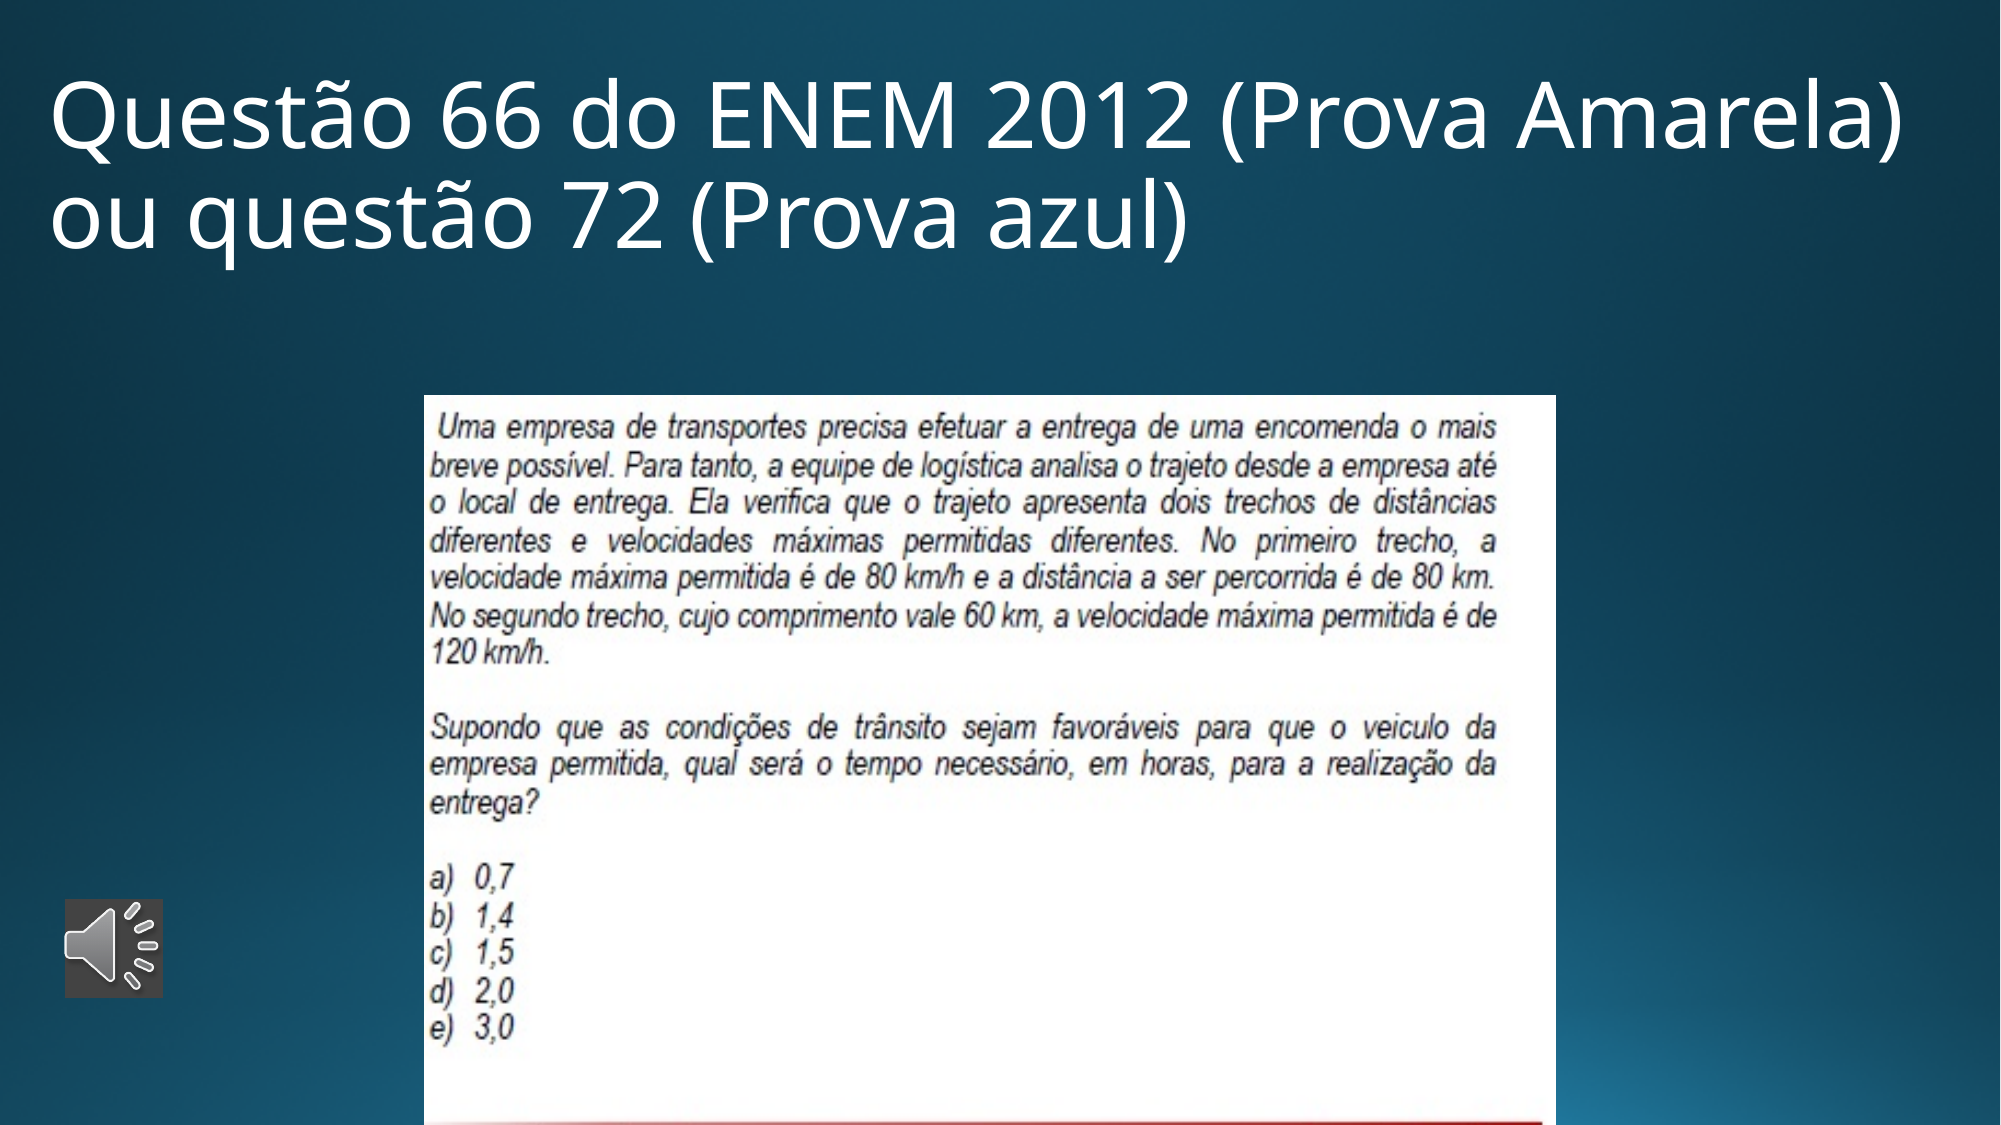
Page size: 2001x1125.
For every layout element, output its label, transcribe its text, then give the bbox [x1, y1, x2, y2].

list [423, 395, 1557, 1125]
title Questão 66 do ENEM 2012 (Prova Amarela) ou questão 72 (Prova azul) [34, 59, 2000, 278]
picture [0, 0, 2001, 1125]
